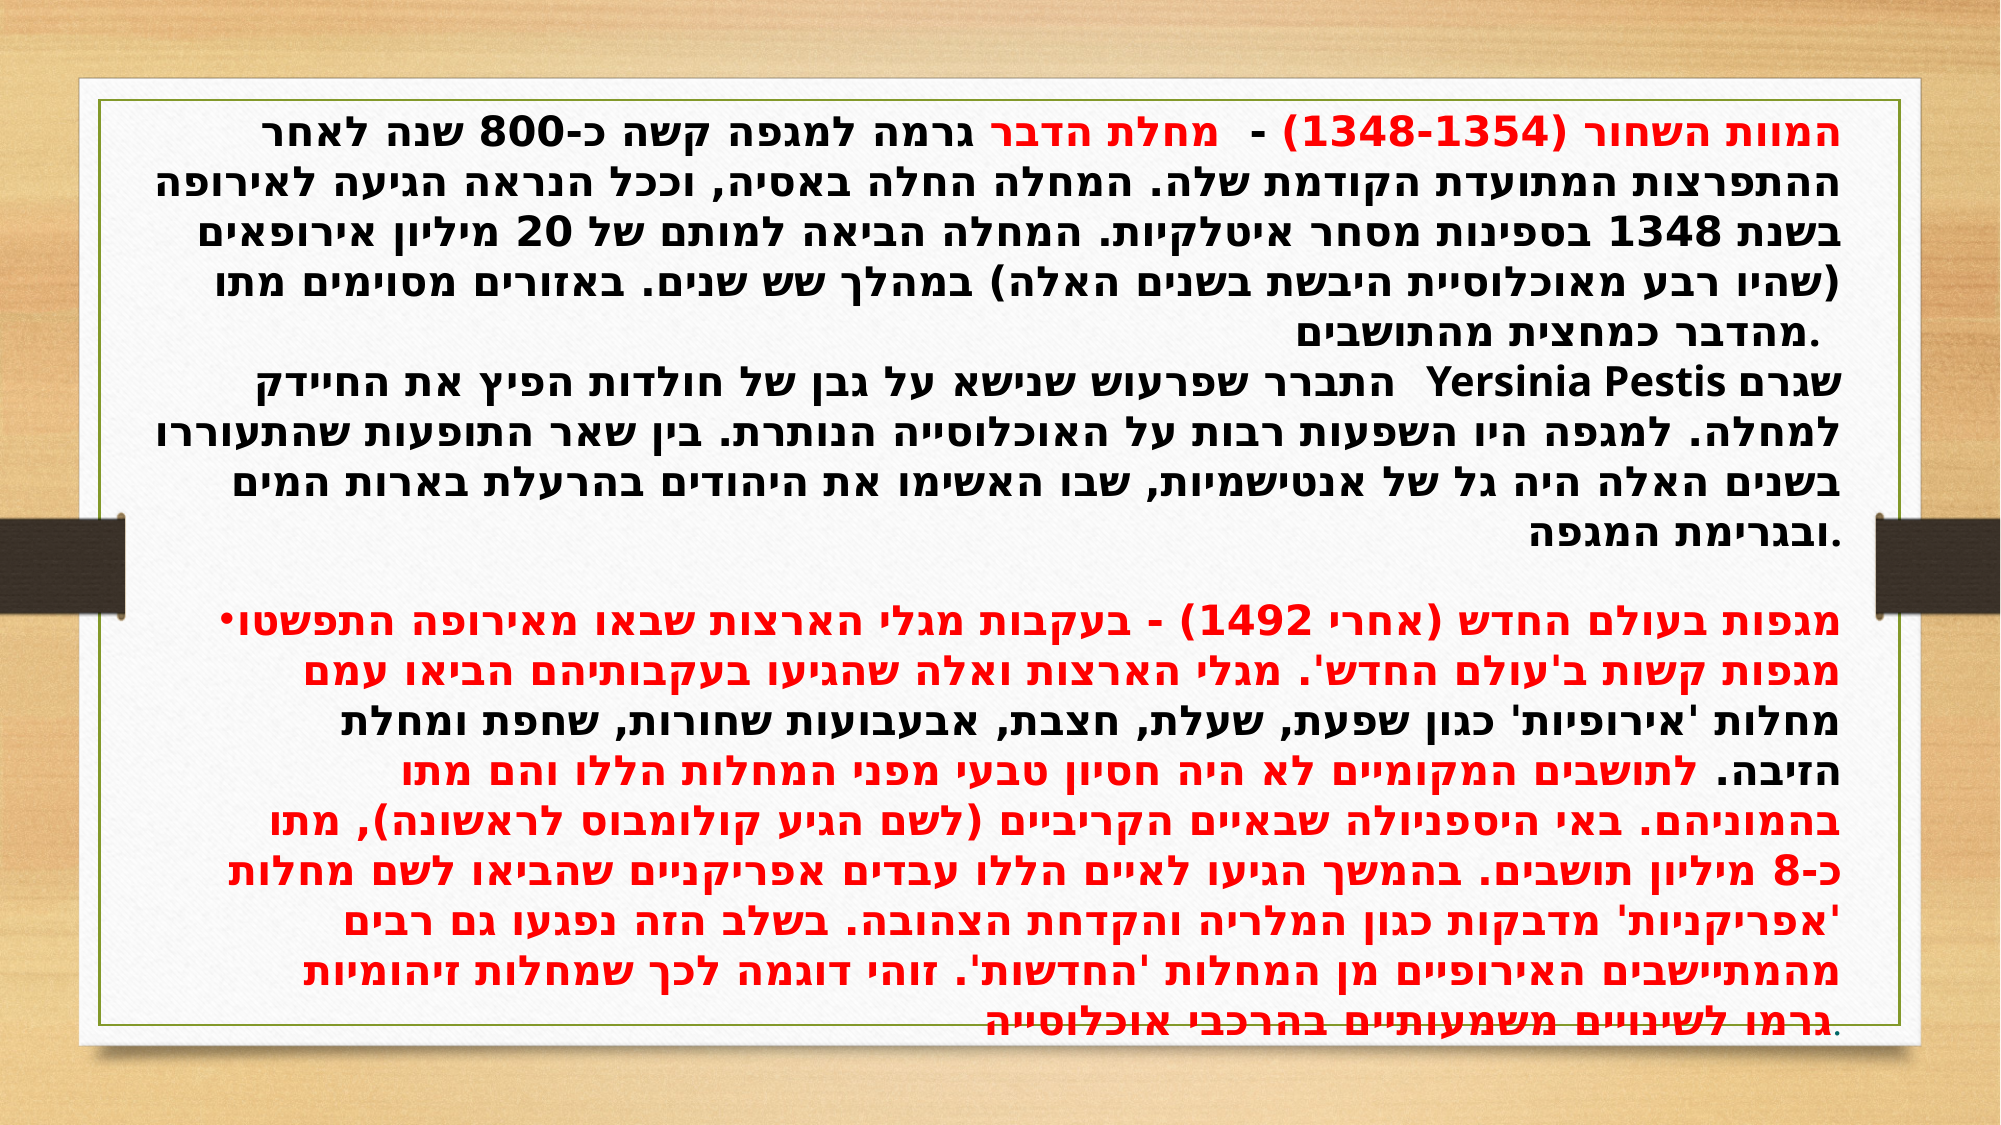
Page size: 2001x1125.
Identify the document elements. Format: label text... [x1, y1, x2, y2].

picture [0, 0, 2001, 1125]
text_box המוות השחור (1348-1354) - מחלת הדבר גרמה למגפה קשה כ-800 שנה לאחר ההתפרצות המתועדת הקודמת שלה. המחלה החלה באסיה, וככל הנראה הגיעה לאירופה בשנת 1348 בספינות מסחר איטלקיות. המחלה הביאה למותם של 20 מיליון אירופאים (שהיו רבע מאוכלוסיית היבשת בשנים האלה) במהלך שש שנים. באזורים מסוימים מתו מהדבר כמחצית מהתושבים. התברר שפרעוש שנישא על גבן של חולדות הפיץ את החיידק Yersinia Pestis שגרם למחלה. למגפה היו השפעות רבות על האוכלוסייה הנותרת. בין שאר התופעות שהתעוררו בשנים האלה היה גל של אנטישמיות, שבו האשימו את היהודים בהרעלת בארות המים ובגרימת המגפה. [105, 96, 1857, 562]
text_box מגפות בעולם החדש (אחרי 1492) - בעקבות מגלי הארצות שבאו מאירופה התפשטו מגפות קשות ב'עולם החדש'. מגלי הארצות ואלה שהגיעו בעקבותיהם הביאו עמם מחלות 'אירופיות' כגון שפעת, שעלת, חצבת, אבעבועות שחורות, שחפת ומחלת הזיבה. לתושבים המקומיים לא היה חסיון טבעי מפני המחלות הללו והם מתו בהמוניהם. באי היספניולה שבאיים הקריביים (לשם הגיע קולומבוס לראשונה), מתו כ-8 מיליון תושבים. בהמשך הגיעו לאיים הללו עבדים אפריקניים שהביאו לשם מחלות 'אפריקניות' מדבקות כגון המלריה והקדחת הצהובה. בשלב הזה נפגעו גם רבים מהמתיישבים האירופיים מן המחלות 'החדשות'. זוהי דוגמה לכך שמחלות זיהומיות גרמו לשינויים משמעותיים בהרכבי אוכלוסייה. [204, 586, 1857, 1052]
